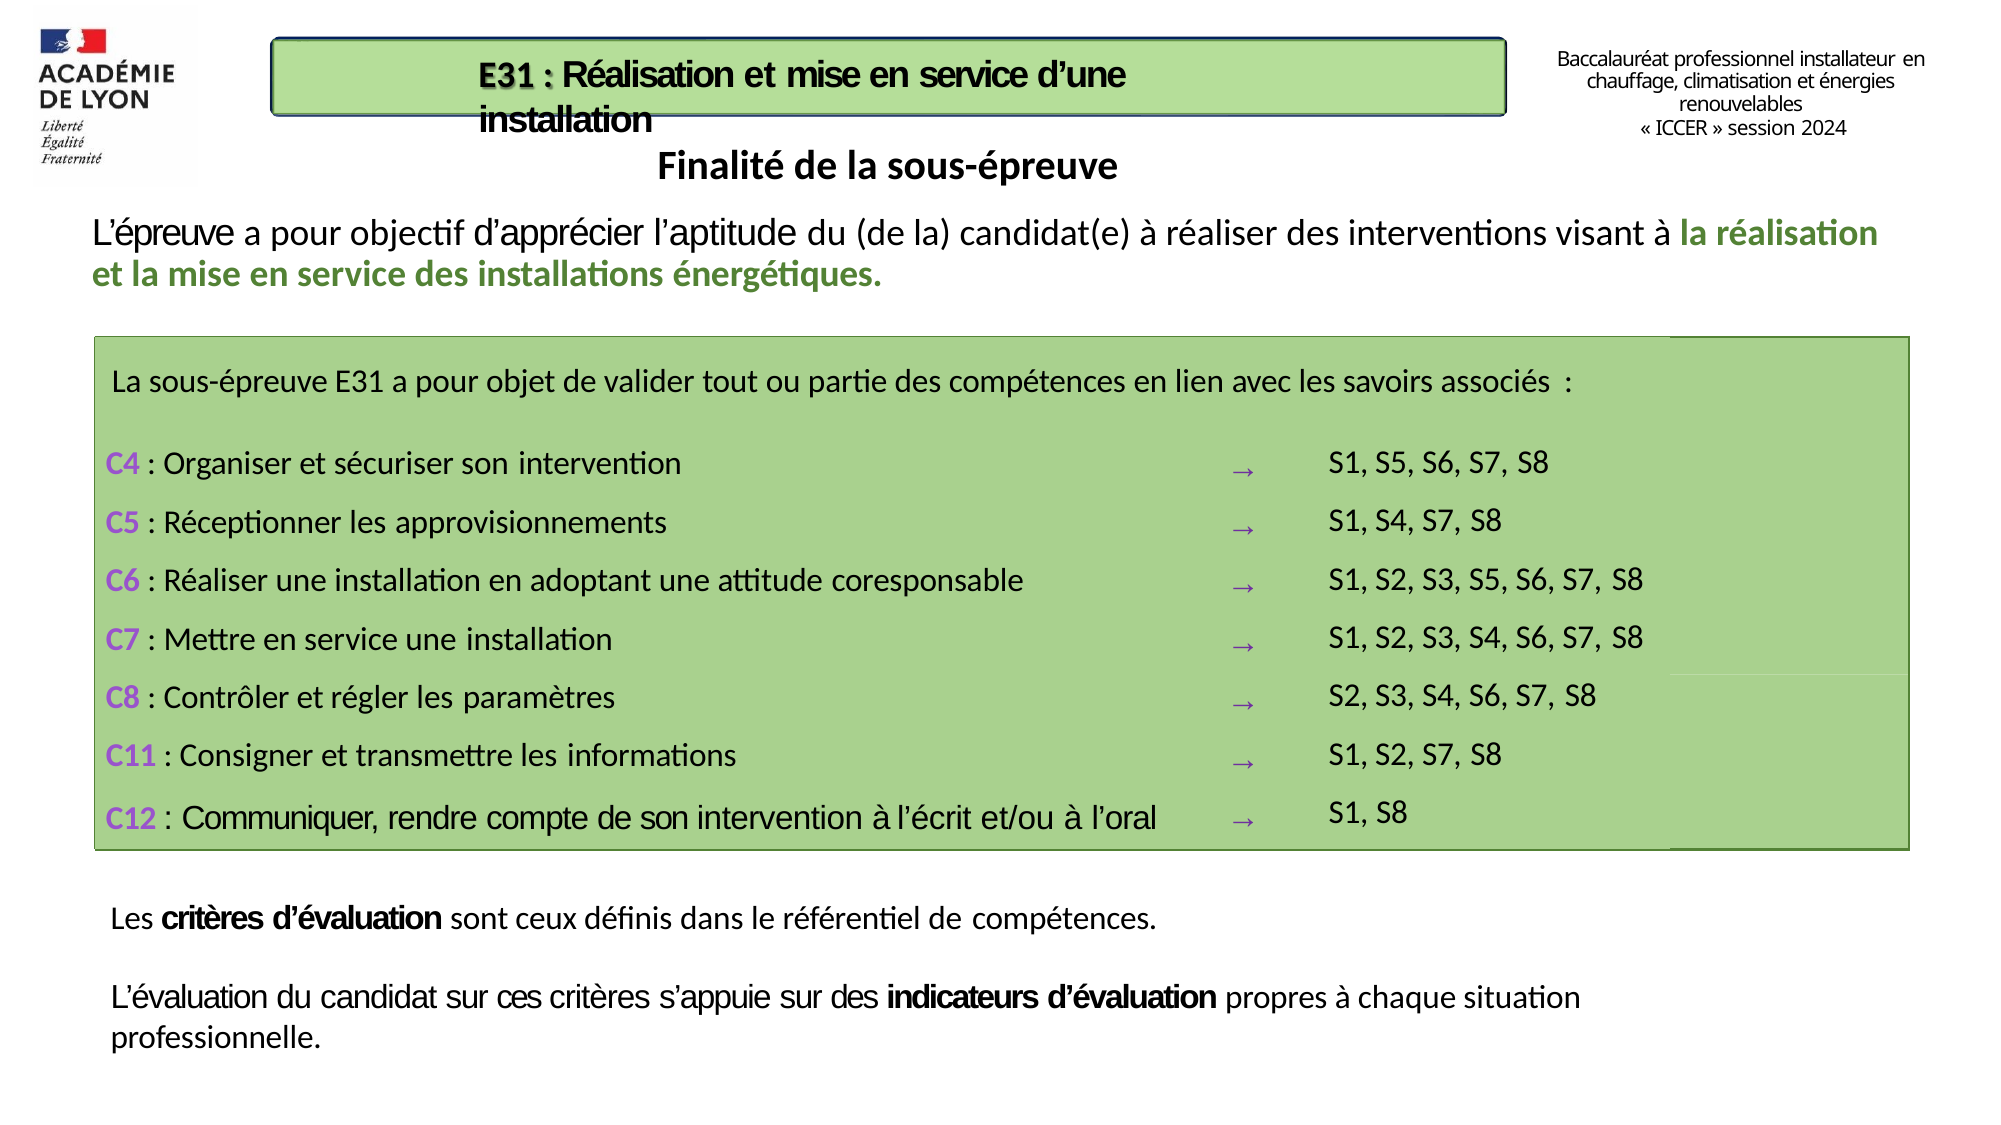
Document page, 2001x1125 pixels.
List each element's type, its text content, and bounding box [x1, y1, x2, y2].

text_box [33, 5, 198, 187]
text_box Baccalauréat professionnel installateur en chauffage, climatisation et énergies renouvelables « ICCER » session 2024 [1528, 44, 1954, 140]
text_box Les critères d’évaluation sont ceux définis dans le référentiel de compétences. L’évaluation du candidat sur ces critères s’appuie sur des indicateurs d’évaluation propres à chaque situation professionnelle. [108, 894, 1802, 1056]
title E31 : Réalisation et mise en service d’une installation [476, 132, 1301, 238]
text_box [94, 335, 1910, 851]
text_box Finalité de la sous-épreuve L’épreuve a pour objectif d’apprécier l’aptitude du (de la) candidat(e) à réaliser des interventions visant à la réalisation et la mise en service des installations énergétiques. [89, 114, 1917, 294]
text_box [269, 36, 1508, 124]
